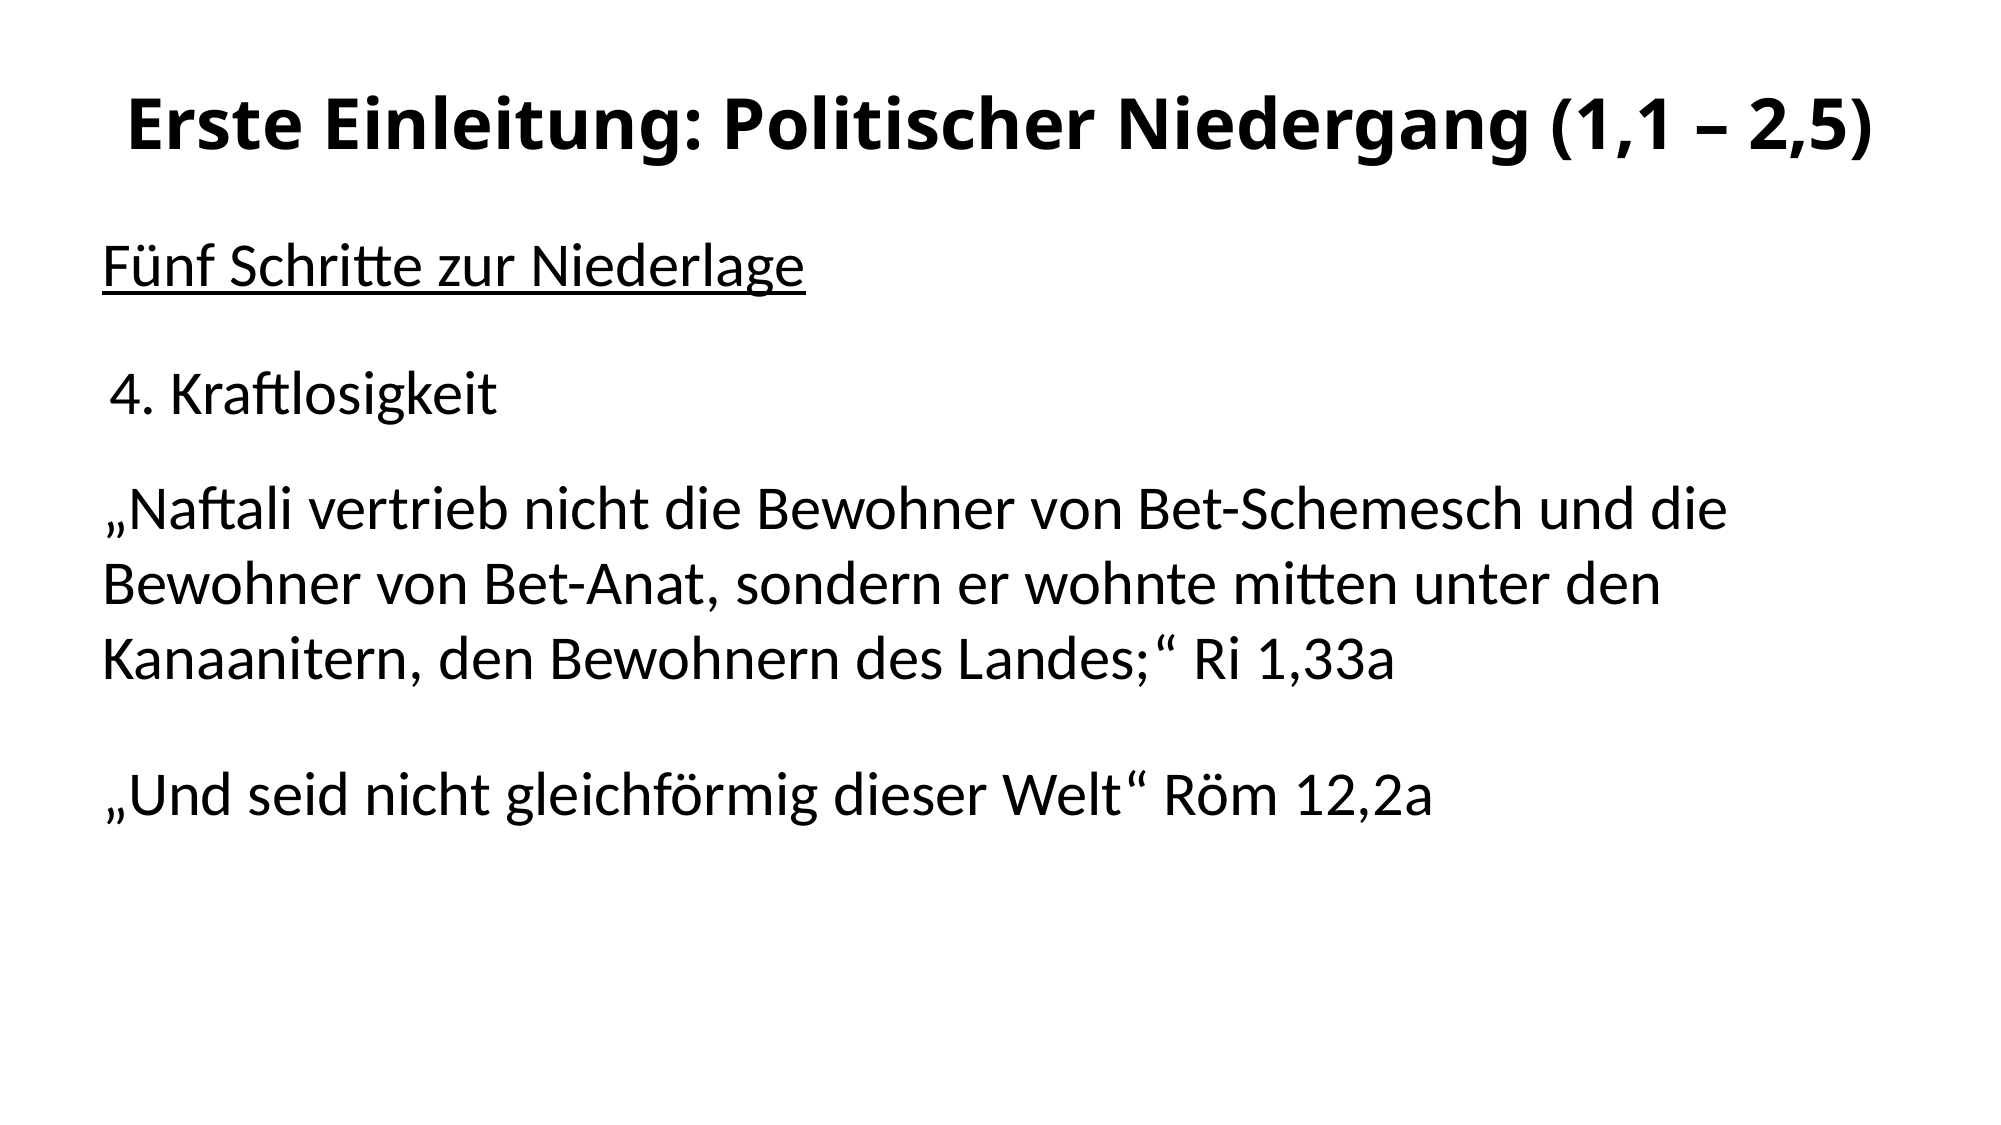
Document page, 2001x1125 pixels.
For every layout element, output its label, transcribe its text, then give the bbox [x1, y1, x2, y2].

title Erste Einleitung: Politischer Niedergang (1,1 – 2,5) [94, 59, 1906, 194]
text_box 4. Kraftlosigkeit [94, 353, 1244, 459]
text_box „Naftali vertrieb nicht die Bewohner von Bet-Schemesch und die Bewohner von Bet-Anat, sondern er wohnte mitten unter den Kanaanitern, den Bewohnern des Landes;“ Ri 1,33a [87, 459, 1769, 700]
text_box Fünf Schritte zur Niederlage [87, 225, 858, 308]
text_box „Und seid nicht gleichförmig dieser Welt“ Röm 12,2a [87, 746, 1769, 836]
